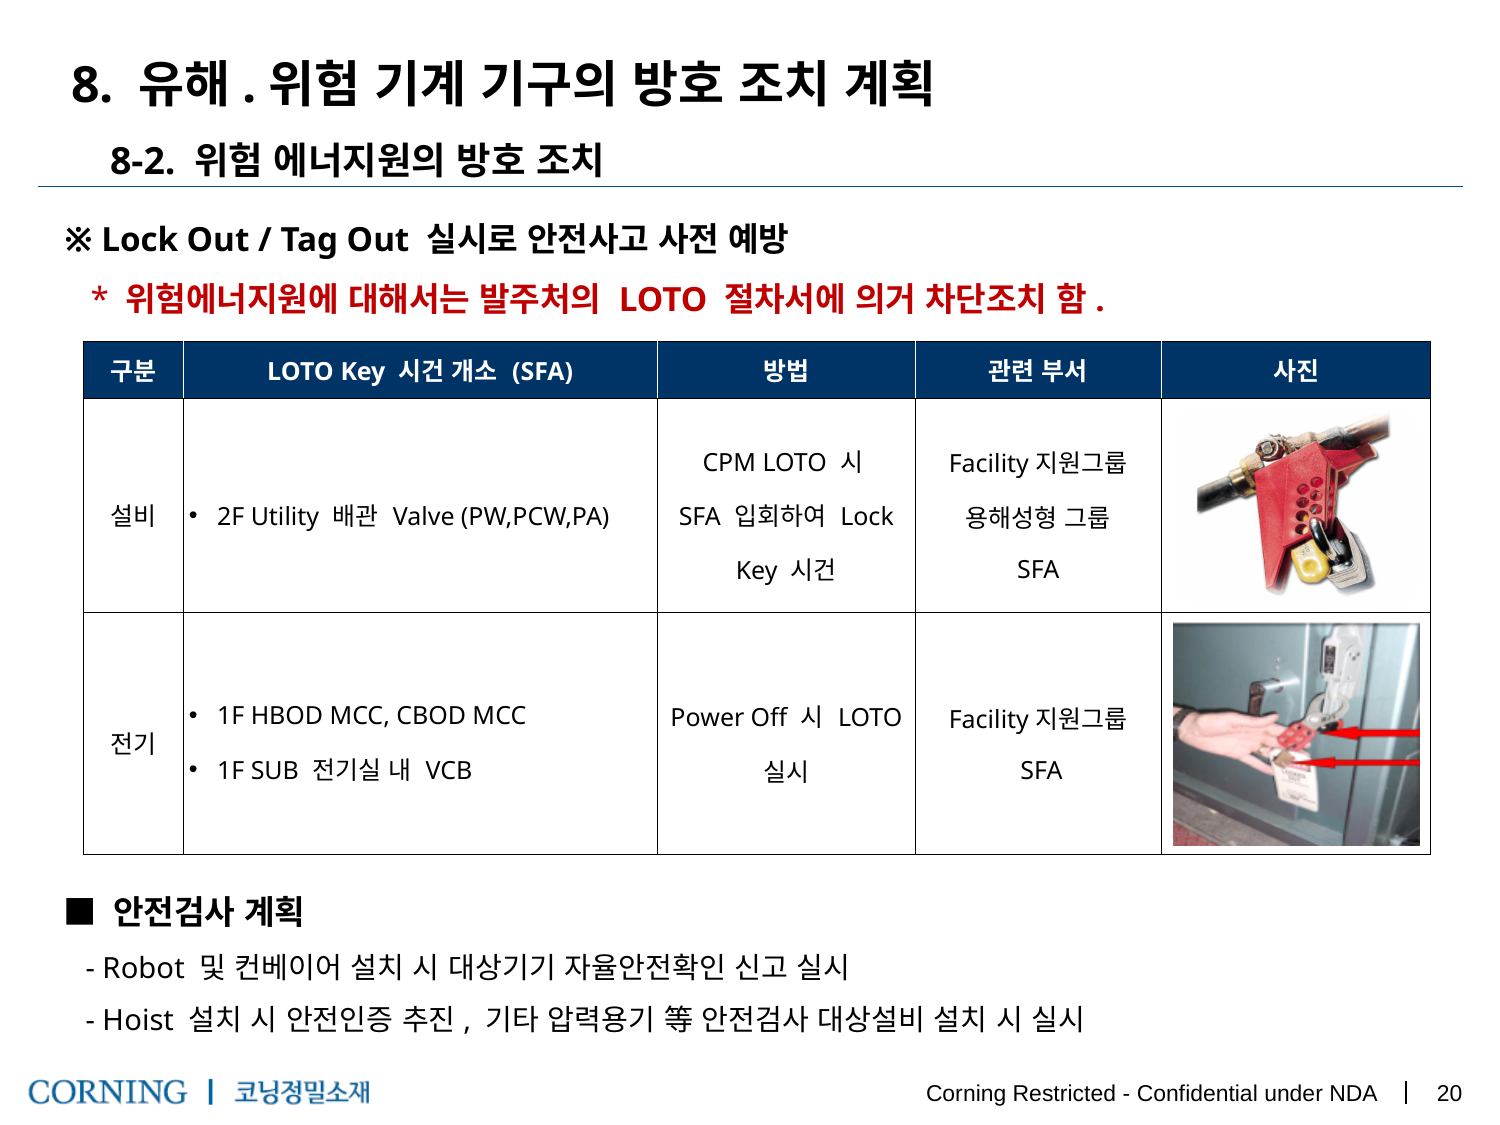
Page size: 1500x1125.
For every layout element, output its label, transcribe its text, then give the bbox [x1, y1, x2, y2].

text_box 8. 유해.위험 기계 기구의 방호 조치 계획 [55, 44, 1422, 121]
text_box ■ 안전검사 계획 - Robot 및 컨베이어 설치 시 대상기기 자율안전확인 신고 실시 - Hoist 설치 시 안전인증 추진, 기타 압력용기 等 안전검사 대상설비 설치 시 실시 [48, 876, 1236, 1044]
table_header 방법 [658, 342, 915, 398]
table_cell CPM LOTO 시 SFA 입회하여 Lock Key 시건 [658, 399, 915, 612]
picture [1173, 622, 1420, 846]
table_header 관련 부서 [916, 342, 1161, 398]
table_cell Facility지원그룹 용해성형 그룹 SFA [916, 399, 1161, 612]
table_cell 전기 [84, 613, 183, 854]
table_cell 1F HBOD MCC, CBOD MCC 1F SUB 전기실 내 VCB [184, 613, 657, 854]
table_cell 설비 [84, 399, 183, 612]
table_cell Facility지원그룹 SFA [916, 613, 1161, 854]
picture [20, 1073, 381, 1111]
table_cell Power Off 시 LOTO 실시 [658, 613, 915, 854]
text_box 8-2. 위험 에너지원의 방호 조치 [95, 120, 1088, 189]
table_cell [1162, 399, 1430, 612]
table_header 구분 [84, 342, 183, 398]
picture [1172, 406, 1420, 606]
table_header LOTO Key 시건 개소 (SFA) [184, 342, 657, 398]
table_header 사진 [1162, 342, 1430, 398]
table_cell 2F Utility 배관 Valve (PW,PCW,PA) [184, 399, 657, 612]
table_cell [1162, 613, 1430, 854]
text_box ※ Lock Out / Tag Out 실시로 안전사고 사전 예방 * 위험에너지원에 대해서는 발주처의 LOTO 절차서에 의거 차단조치 함. [55, 198, 1360, 319]
